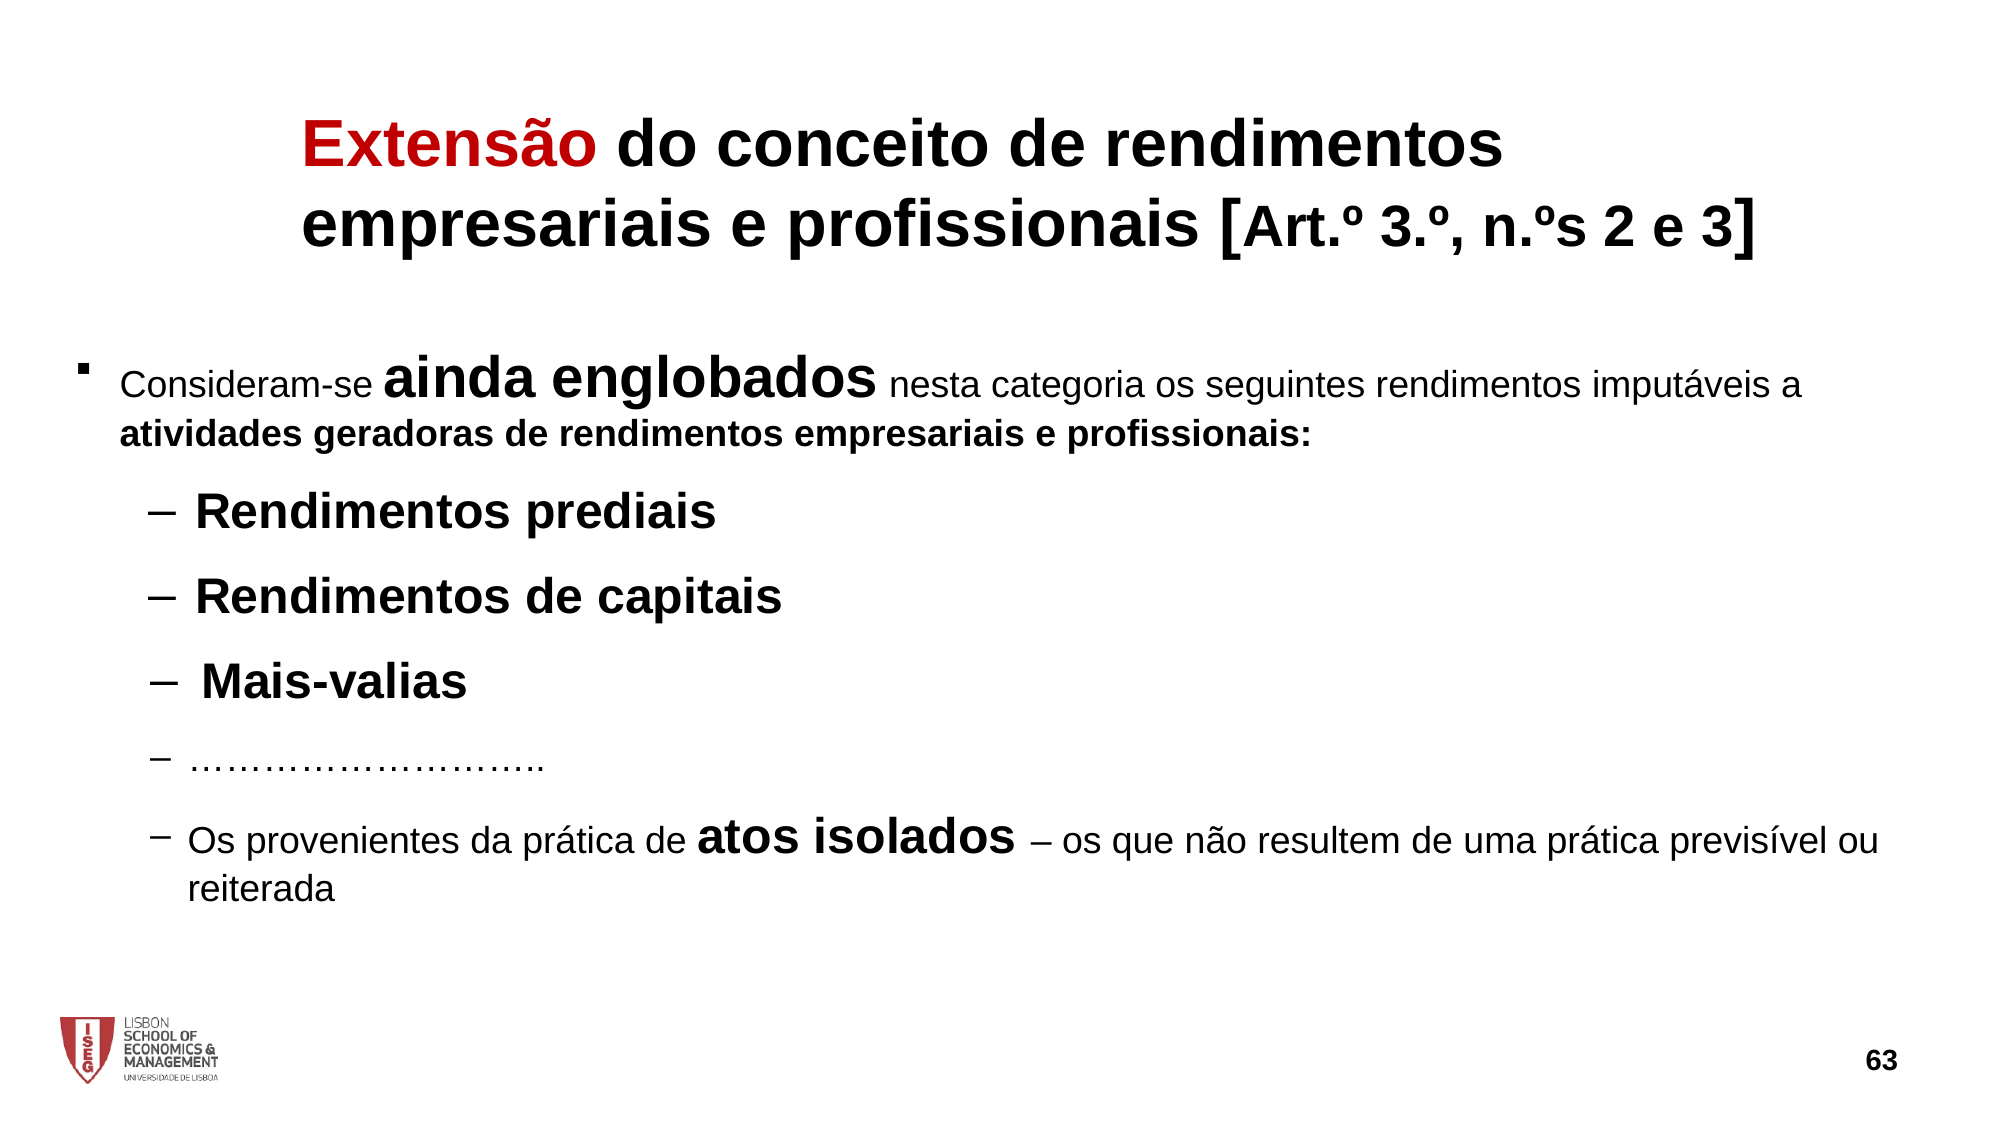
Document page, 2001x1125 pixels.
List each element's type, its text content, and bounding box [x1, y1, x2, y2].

list Consideram-se ainda englobados nesta categoria os seguintes rendimentos imputáveis a atividades geradoras de rendimentos empresariais e profissionais: Rendimentos prediais Rendimentos de capitais Mais-valias ……………………….. Os provenientes da prática de atos isolados – os que não resultem de uma prática previsível ou reiterada [60, 331, 1949, 981]
text_box Extensão do conceito de rendimentos empresariais e profissionais [Art.º 3.º, n.ºs 2 e 3] [287, 92, 1945, 267]
text_box 63 [1820, 1017, 1944, 1084]
picture [59, 1017, 218, 1084]
